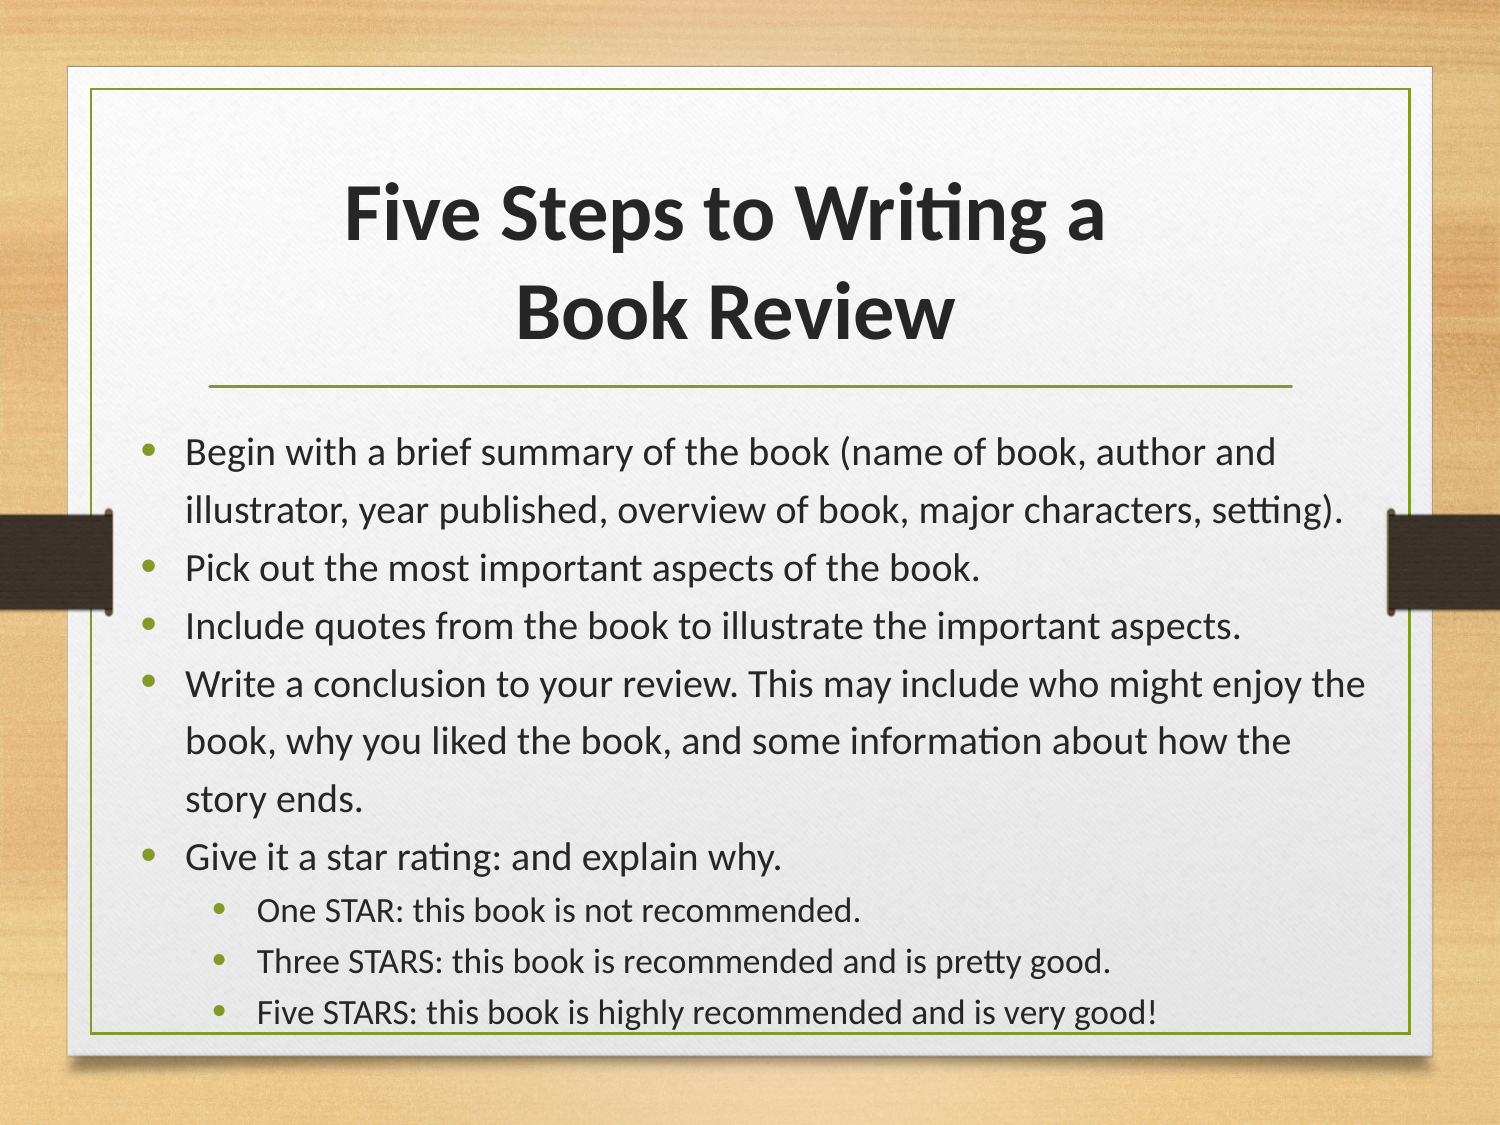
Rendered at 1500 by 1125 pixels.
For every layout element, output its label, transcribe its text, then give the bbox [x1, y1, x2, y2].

title Five Steps to Writing a Book Review [193, 150, 1279, 365]
list ​Begin with a brief summary of the book (name of book, author and illustrator, year published, overview of book, major characters, setting). Pick out the most important aspects of the book. Include quotes from the book to illustrate the important aspects. Write a conclusion to your review. This may include who might enjoy the book, why you liked the book, and some information about how the story ends. Give it a star rating: and explain why. One STAR: this book is not recommended. Three STARS: this book is recommended and is pretty good. Five STARS: this book is highly recommended and is very good! [125, 408, 1385, 1044]
picture [0, 0, 1500, 1125]
